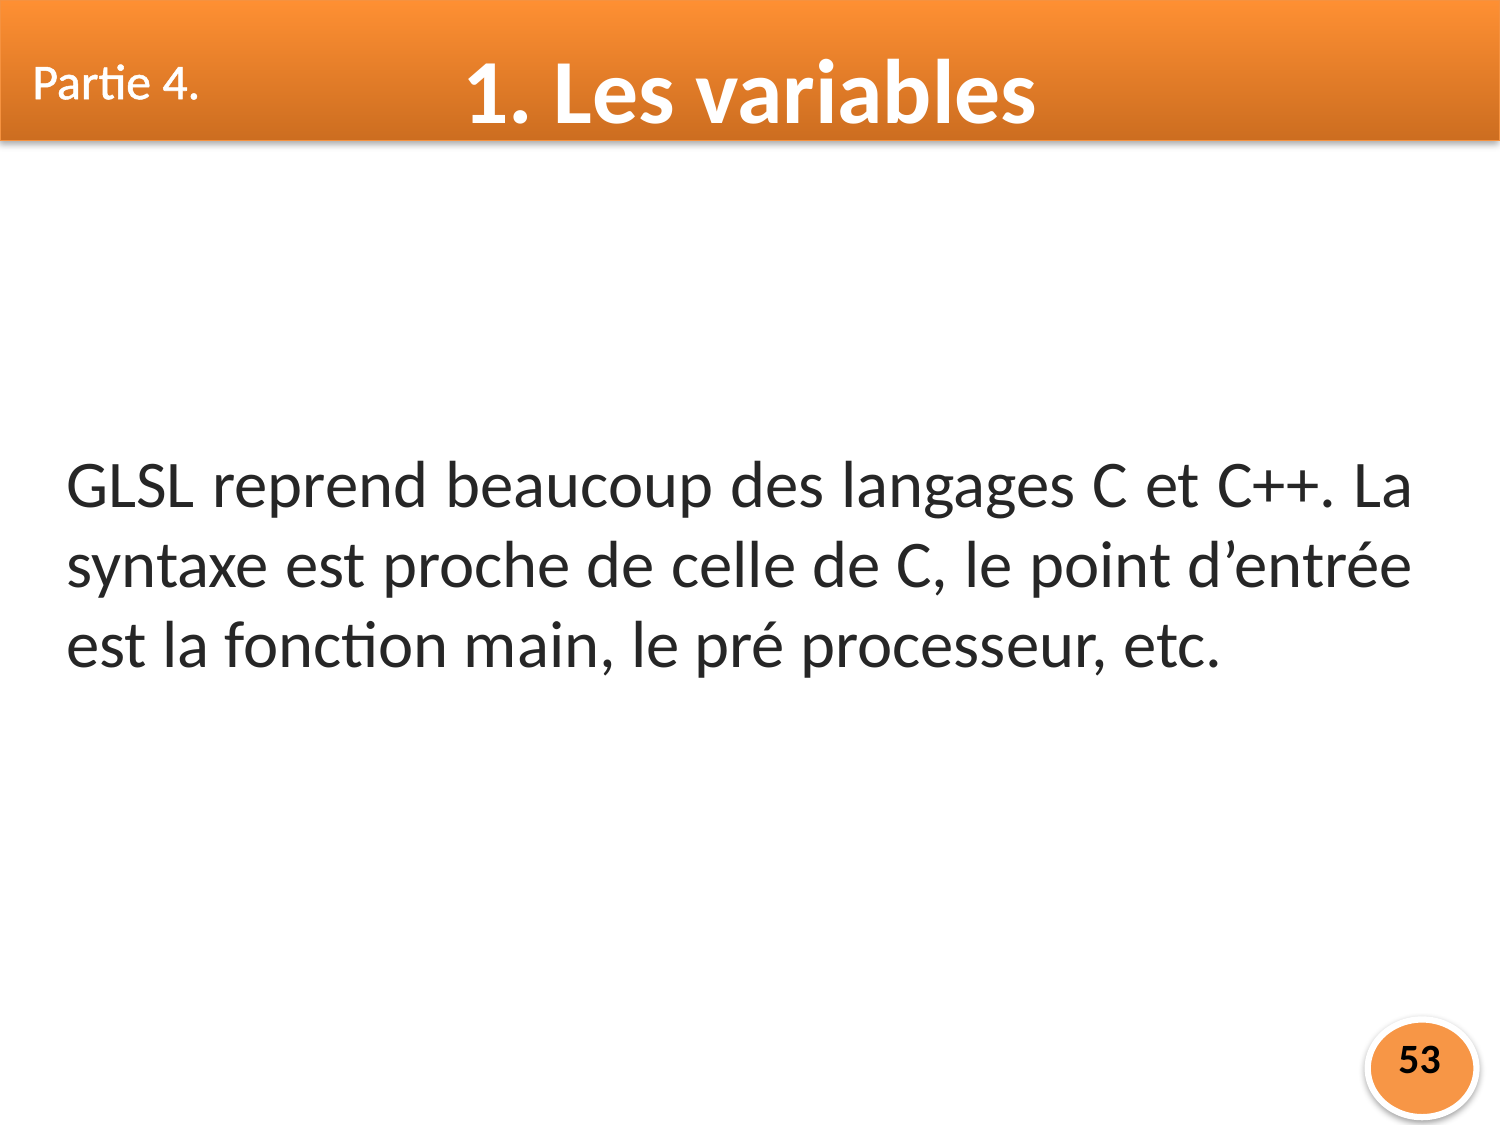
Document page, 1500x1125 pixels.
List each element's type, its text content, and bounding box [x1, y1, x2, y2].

text_box Partie 4. [11, 11, 221, 128]
text_box [0, 0, 1500, 141]
subtitle GLSL reprend beaucoup des langages C et C++. La syntaxe est proche de celle de C, le point d’entrée est la fonction main, le pré processeur, etc. [51, 433, 1430, 750]
text_box 53 [1364, 1016, 1480, 1121]
text_box 1. Les variables [46, 24, 1454, 149]
